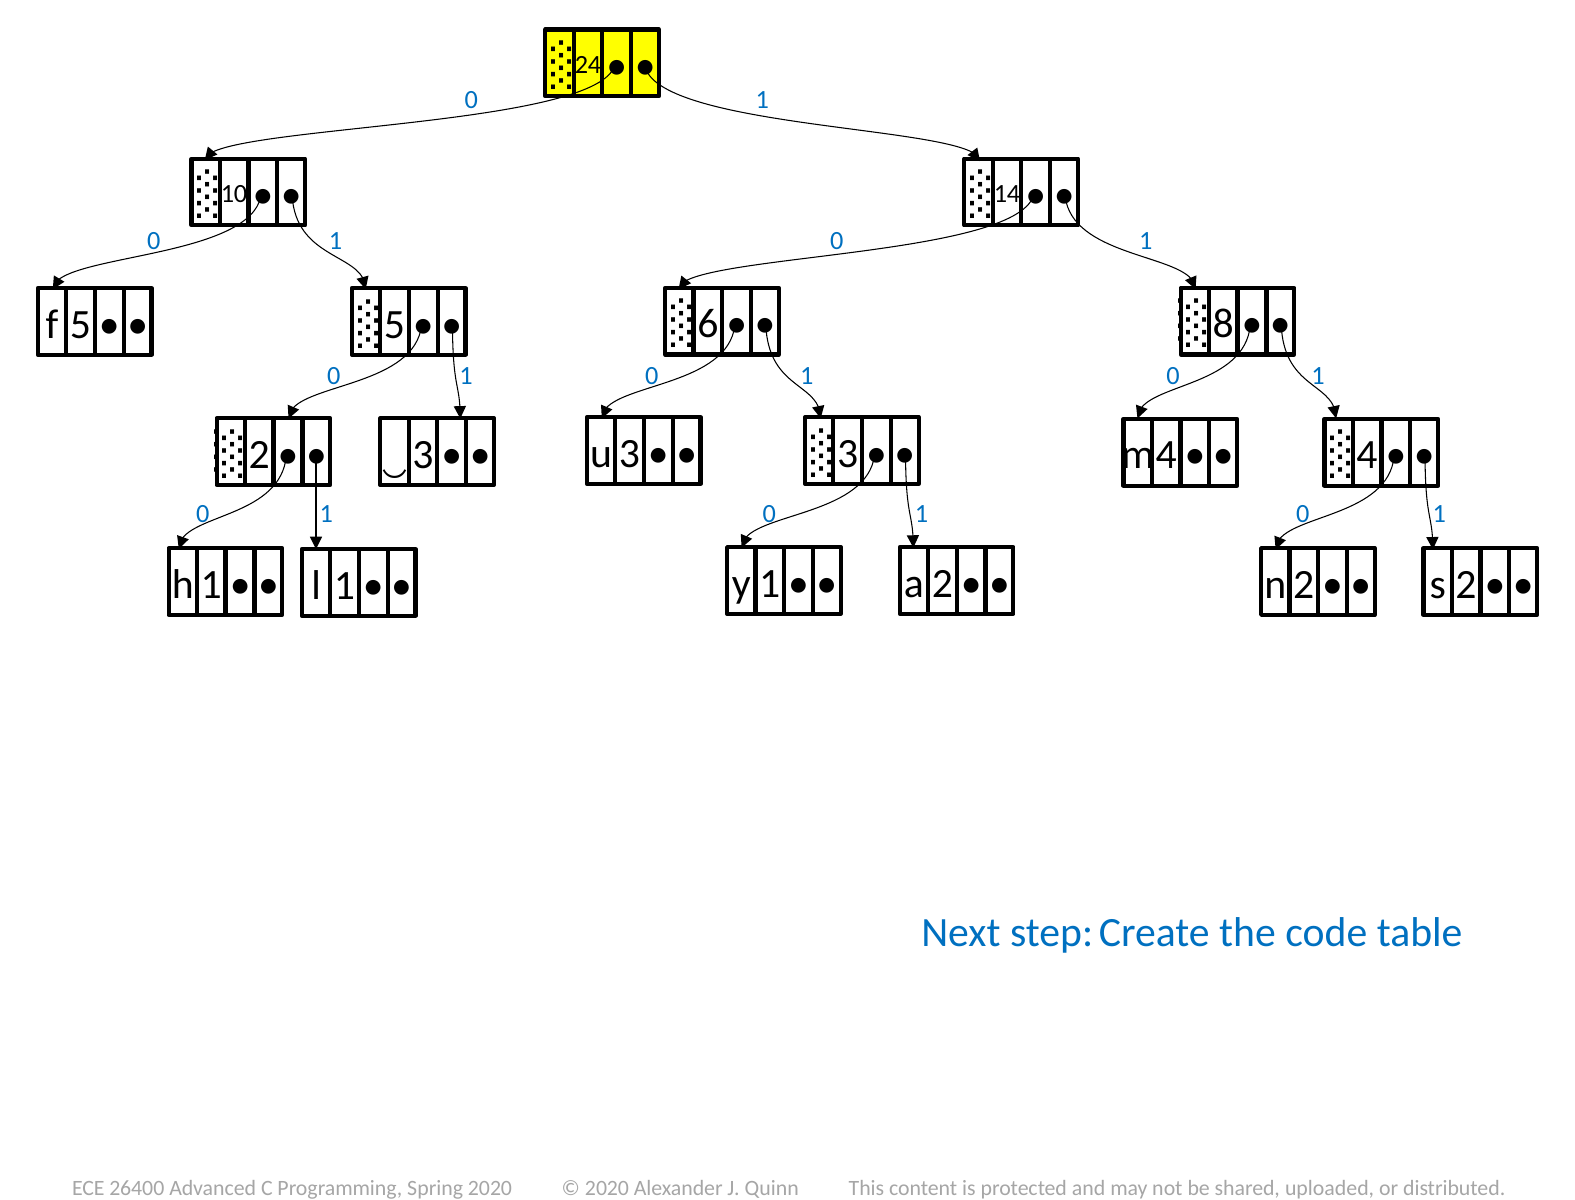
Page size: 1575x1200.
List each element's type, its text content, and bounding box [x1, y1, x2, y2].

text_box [37, 29, 1538, 616]
text_box Next step: Create the code table [906, 897, 1575, 963]
